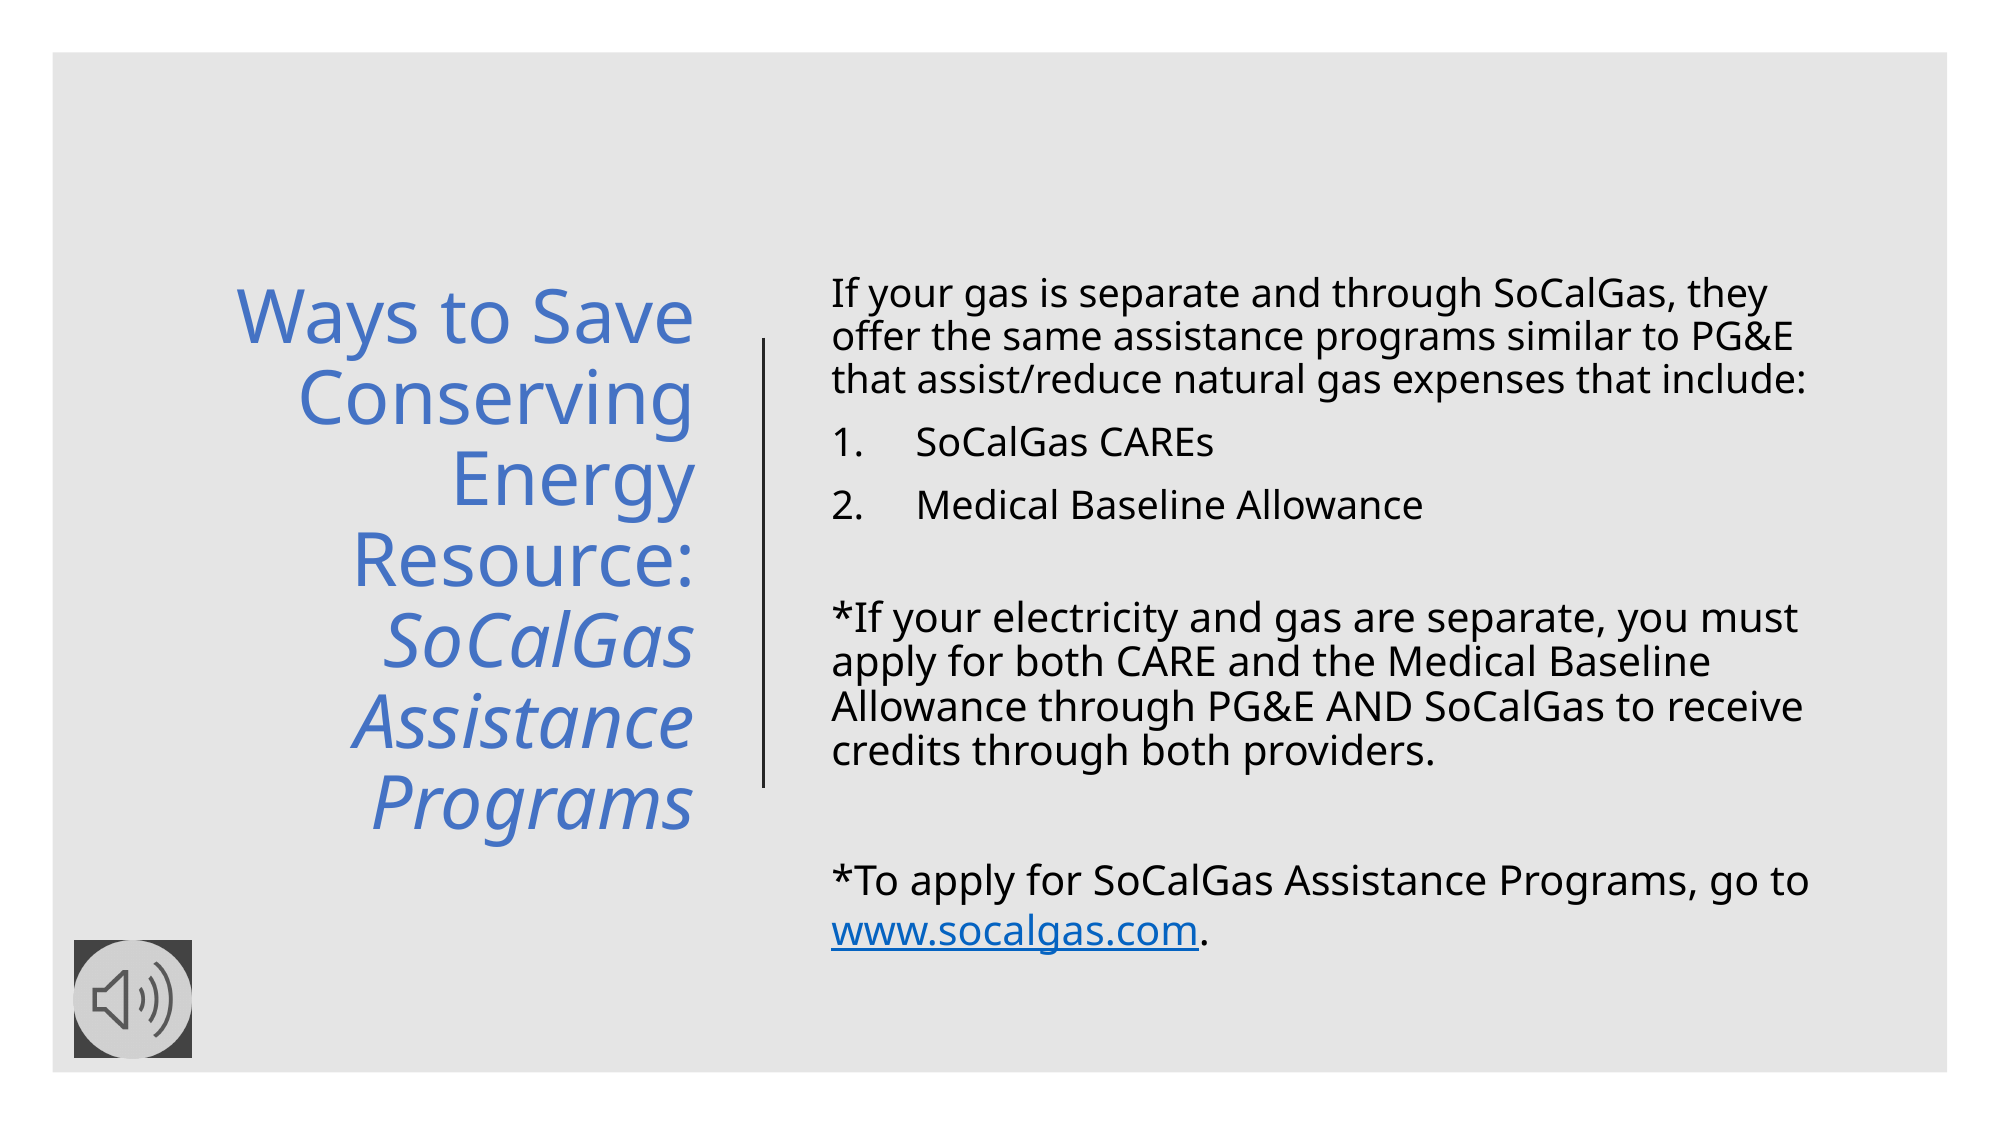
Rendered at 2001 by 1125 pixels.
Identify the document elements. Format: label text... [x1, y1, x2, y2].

text_box [52, 51, 1948, 1073]
picture [72, 939, 193, 1060]
title Ways to Save Conserving Energy Resource: SoCalGas Assistance Programs [137, 158, 711, 967]
list *If your electricity and gas are separate, you must apply for both CARE and the Medical Baseline Allowance through PG&E AND SoCalGas to receive credits through both providers. *To apply for SoCalGas Assistance Programs, go to www.socalgas.com. [816, 588, 1842, 967]
list If your gas is separate and through SoCalGas, they offer the same assistance programs similar to PG&E that assist/reduce natural gas expenses that include: SoCalGas CAREs Medical Baseline Allowance [816, 158, 1842, 537]
